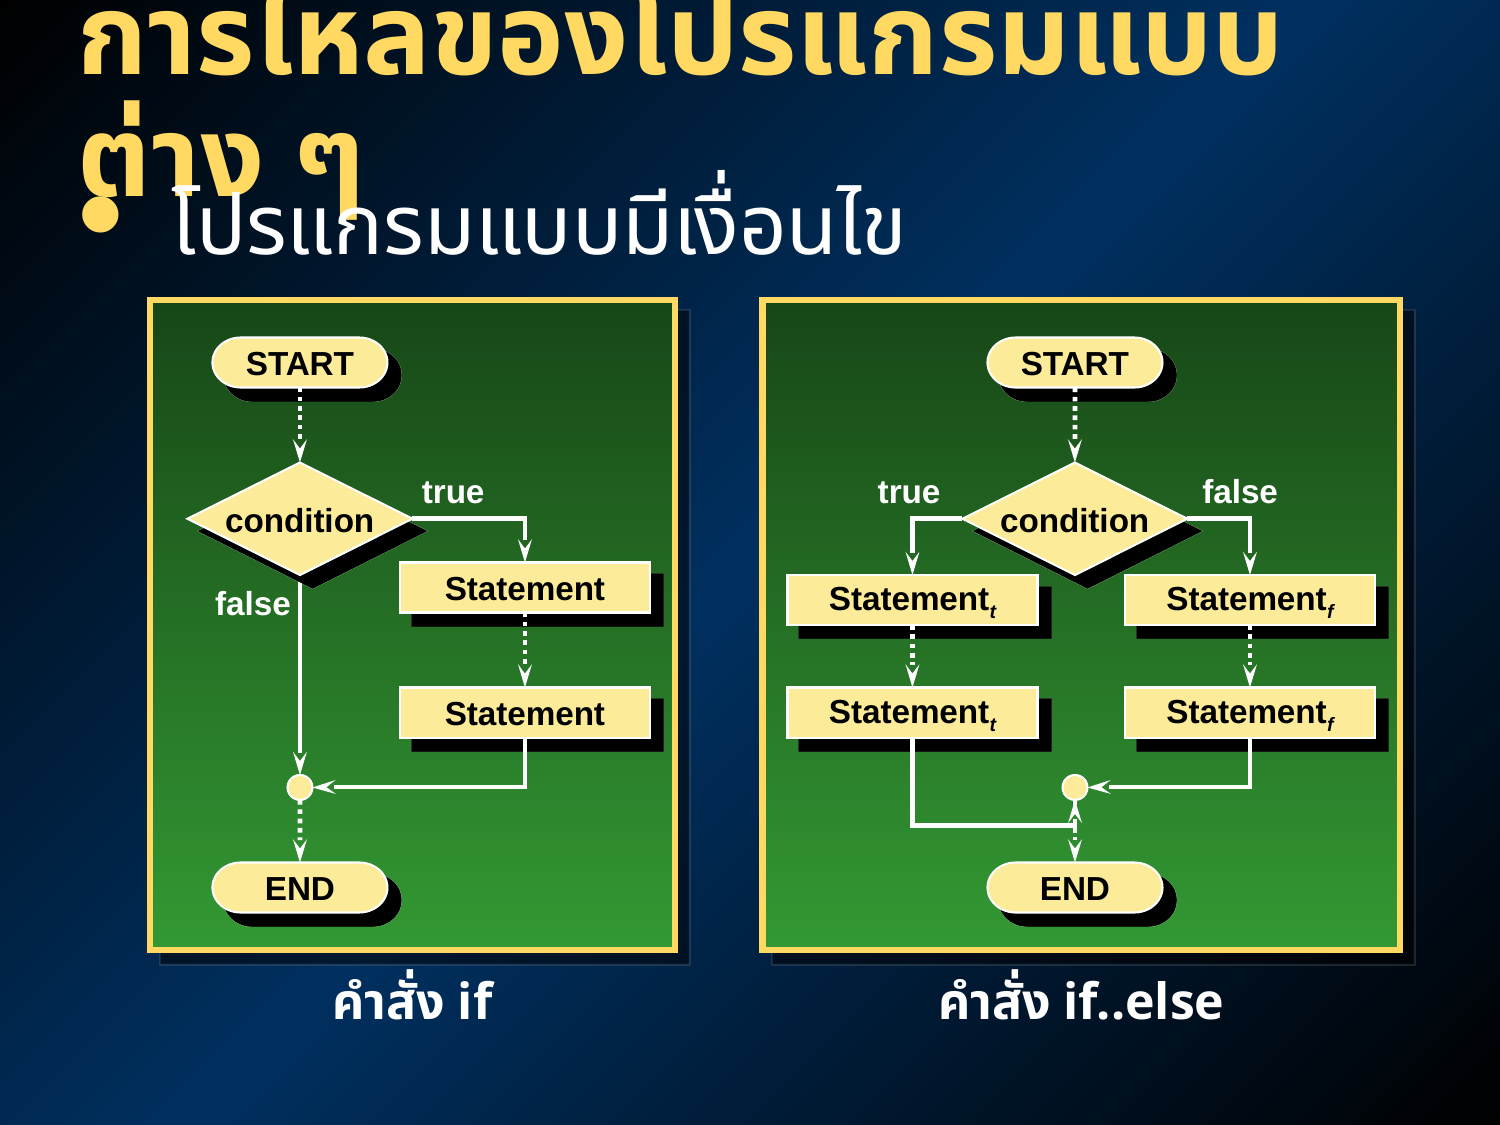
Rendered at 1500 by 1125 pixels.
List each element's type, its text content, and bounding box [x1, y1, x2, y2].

text_box คำสั่ง if [149, 962, 675, 1038]
list โปรแกรมแบบมีเงื่อนไข [62, 174, 1439, 281]
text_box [762, 299, 1401, 951]
title การไหลของโปรแกรมแบบต่าง ๆ [62, 30, 1440, 168]
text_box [149, 299, 676, 951]
text_box คำสั่ง if..else [762, 962, 1400, 1038]
